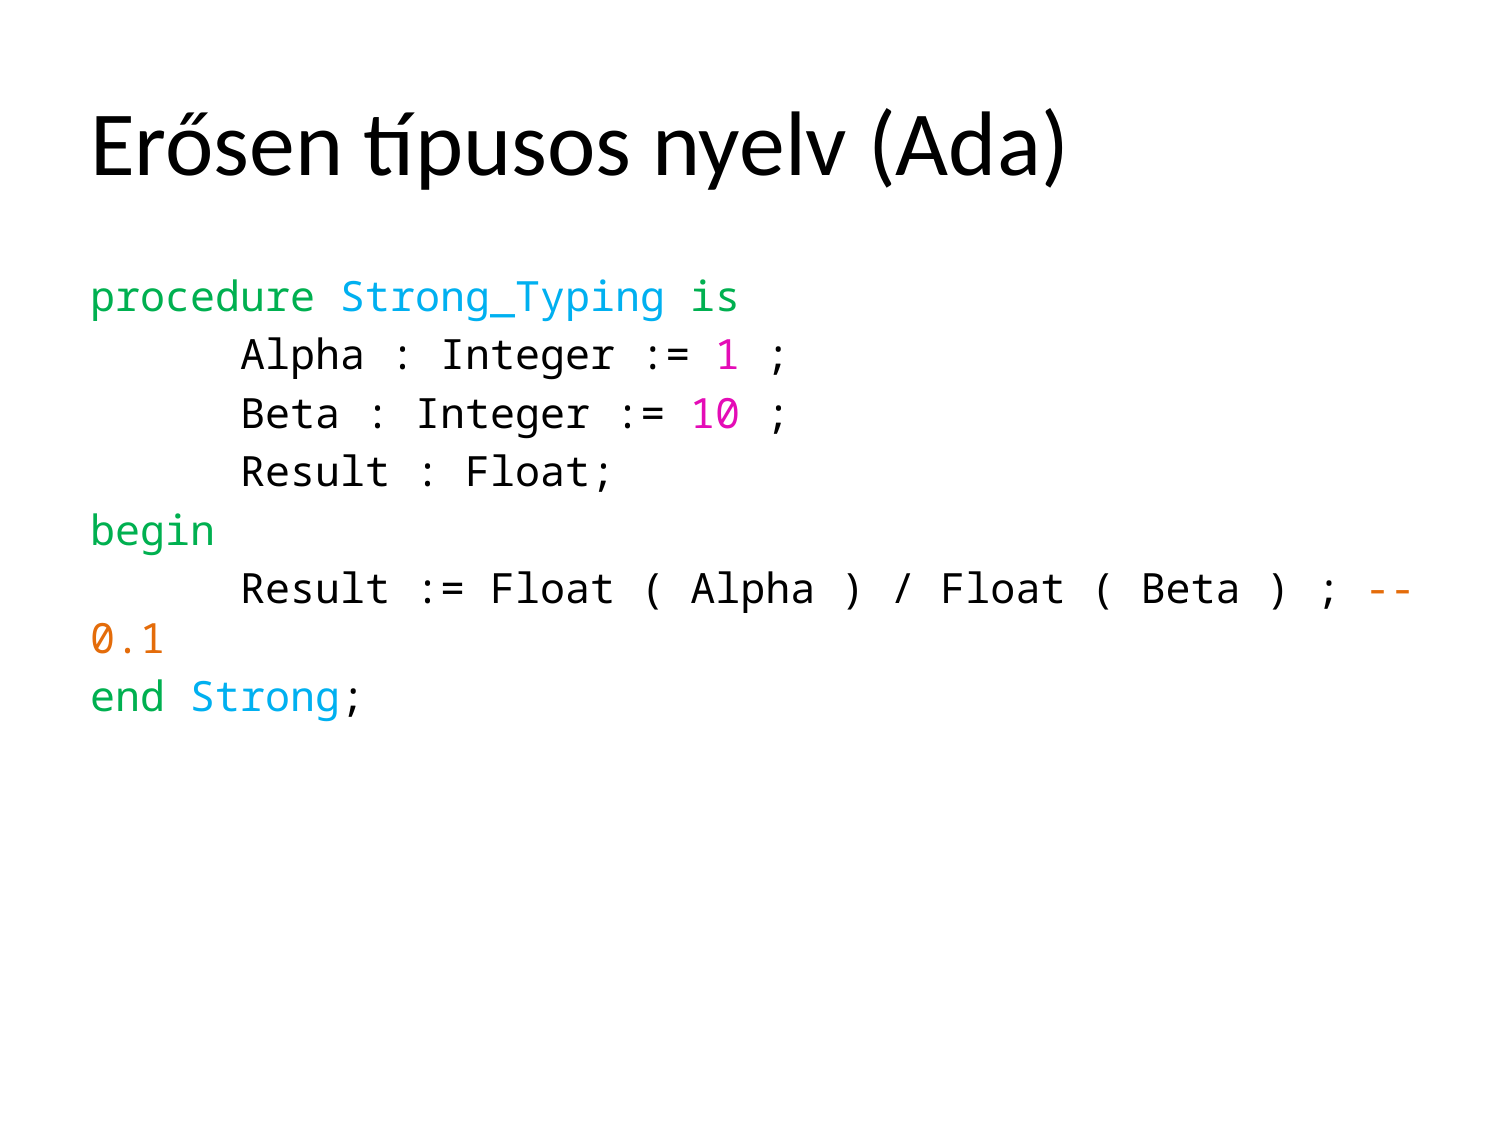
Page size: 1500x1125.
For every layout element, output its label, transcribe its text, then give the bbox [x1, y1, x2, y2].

list procedure Strong_Typing is Alpha : Integer := 1 ; Beta : Integer := 10 ; Result : Float; begin Result := Float ( Alpha ) / Float ( Beta ) ; -- 0.1 end Strong; [74, 262, 1500, 1006]
title Erősen típusos nyelv (Ada) [74, 44, 1426, 233]
